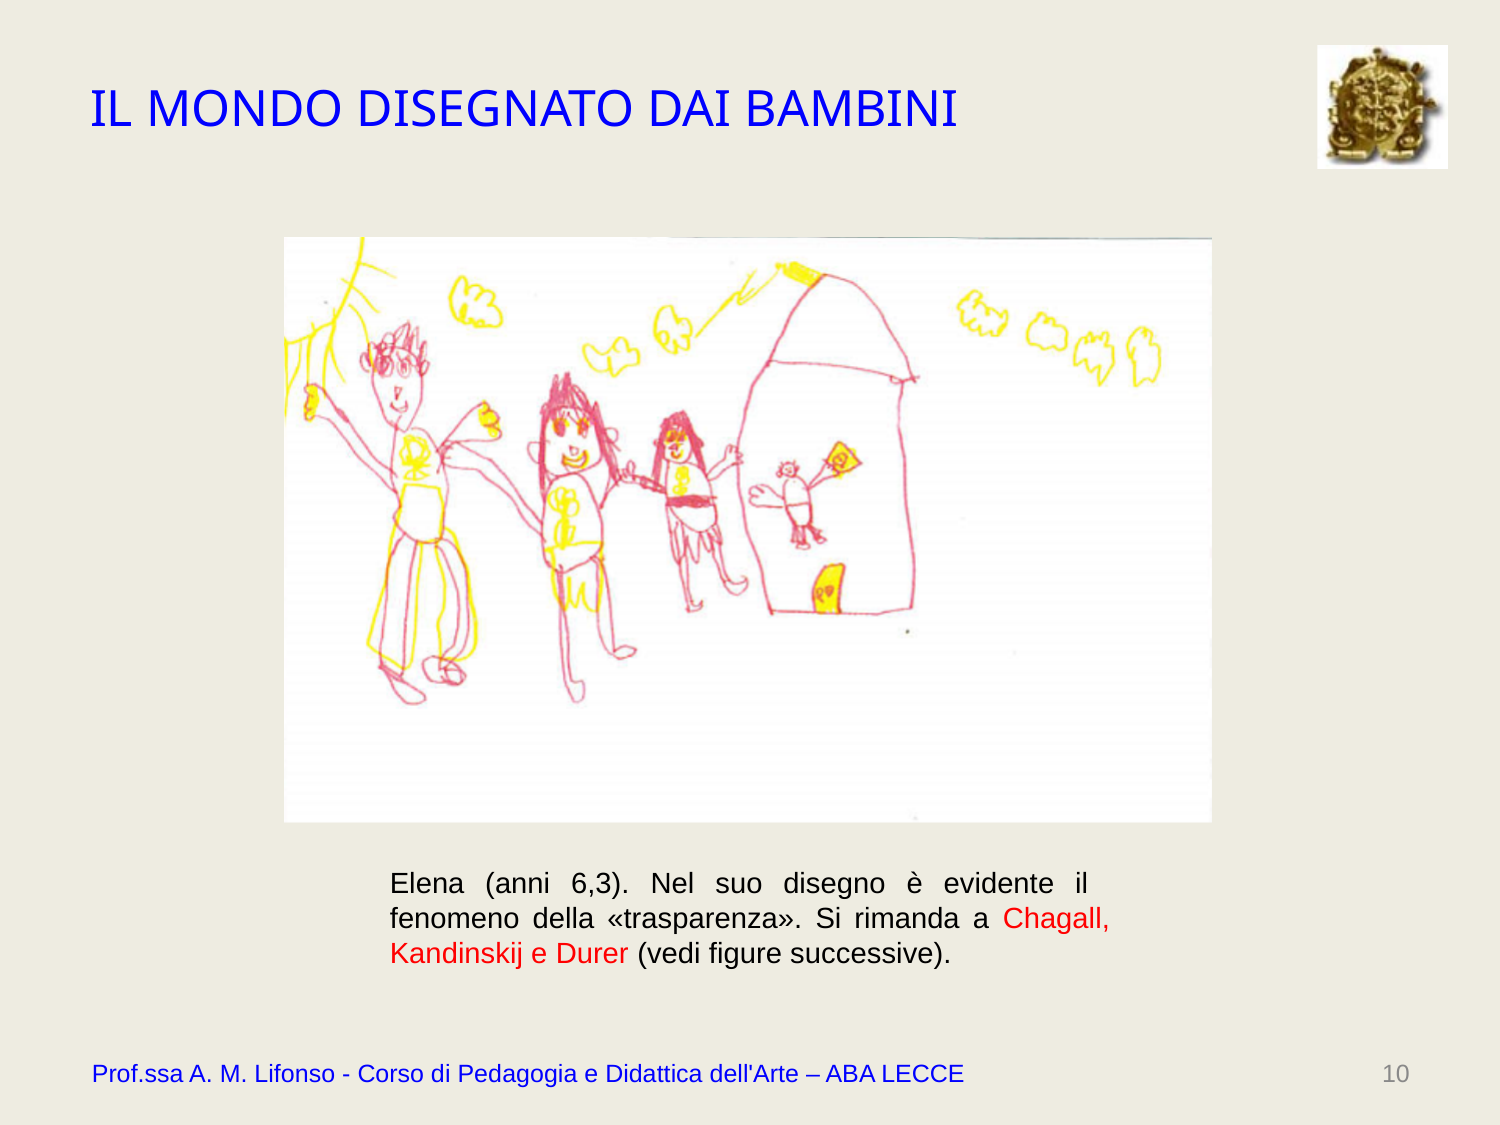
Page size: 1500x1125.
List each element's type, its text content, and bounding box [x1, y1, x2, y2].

text_box Elena (anni 6,3). Nel suo disegno è evidente il fenomeno della «trasparenza». Si rimanda a Chagall, Kandinskij e Durer (vedi figure successive). [374, 856, 1125, 977]
picture [283, 237, 1213, 823]
picture [1317, 44, 1449, 169]
footer Prof.ssa A. M. Lifonso - Corso di Pedagogia e Didattica dell'Arte – ABA LECCE [76, 1042, 891, 1103]
title IL MONDO DISEGNATO DAI BAMBINI [75, 45, 1235, 169]
text_box [891, 1034, 1500, 1110]
